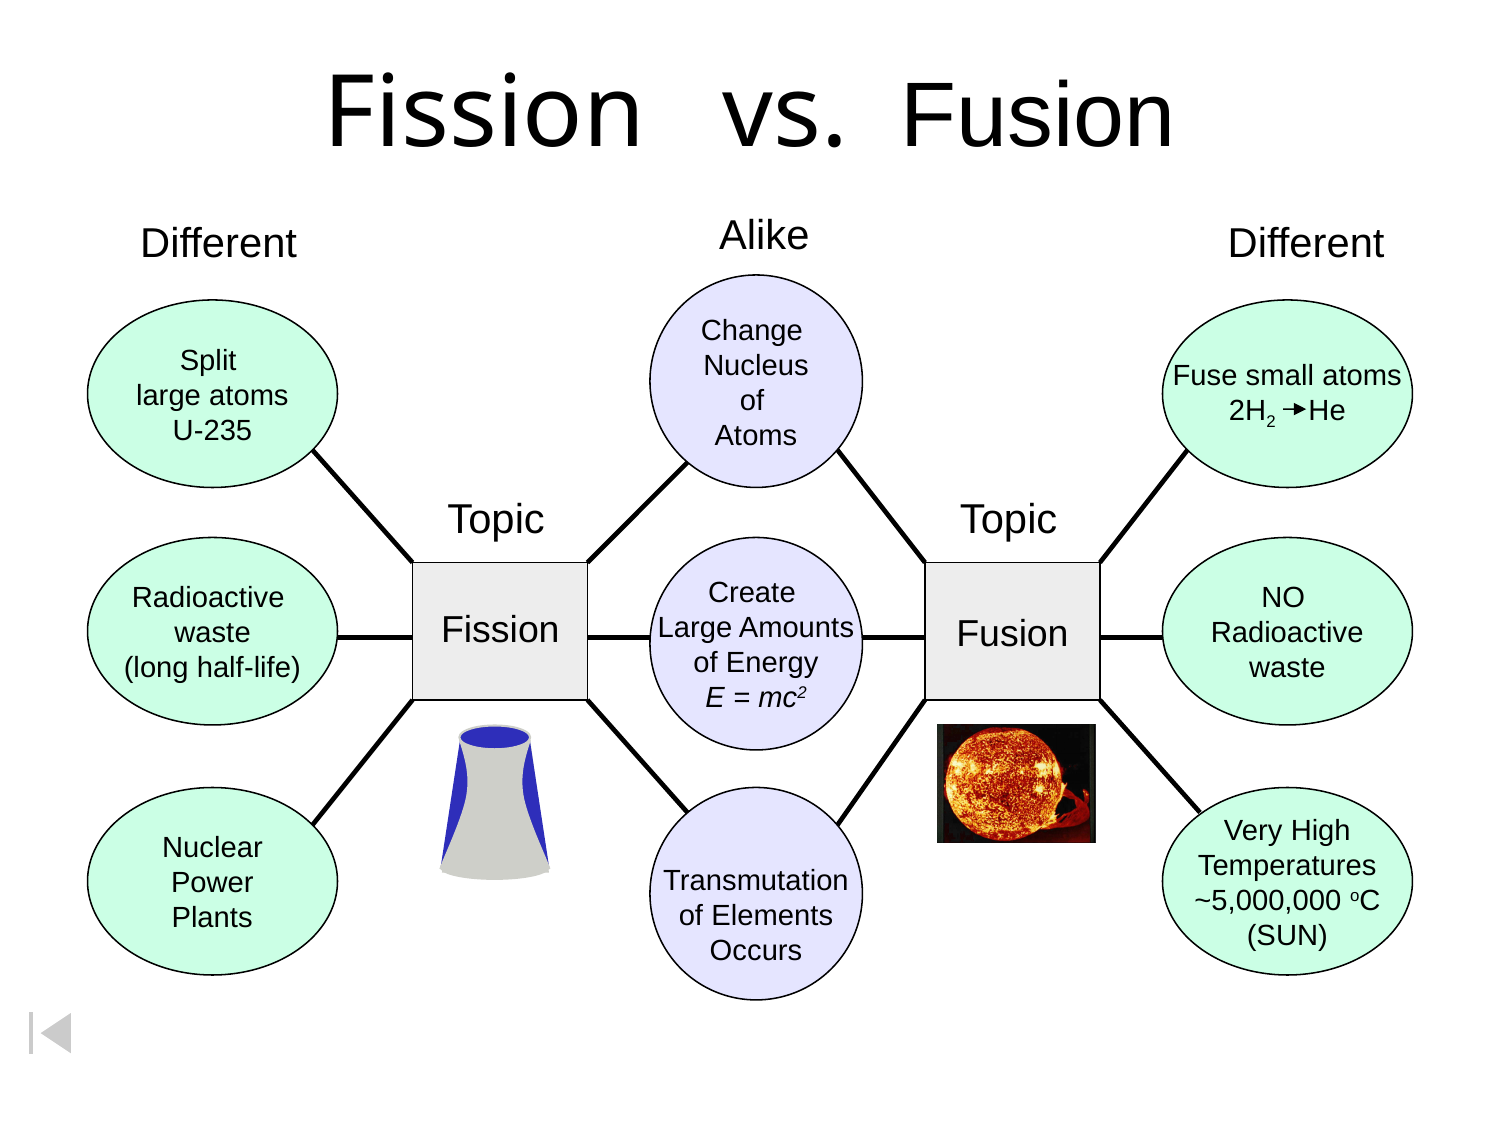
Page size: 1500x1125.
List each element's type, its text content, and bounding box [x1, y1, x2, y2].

text_box Alike [704, 200, 825, 265]
text_box [1283, 402, 1307, 416]
text_box [412, 562, 588, 700]
text_box Nuclear Power Plants [87, 787, 338, 976]
text_box NO Radioactive waste [1162, 537, 1413, 725]
picture [937, 724, 1096, 844]
text_box Radioactive waste (long half-life) [87, 537, 338, 725]
text_box Fission [426, 598, 575, 658]
text_box Create Large Amounts of Energy E = mc2 [649, 537, 863, 750]
text_box Different [1212, 208, 1400, 274]
title Fission vs. Fusion [112, 12, 1388, 201]
text_box Transmutation of Elements Occurs [649, 787, 863, 1000]
text_box Change Nucleus of Atoms [649, 274, 863, 488]
text_box Very High Temperatures ~5,000,000 oC (SUN) [1162, 787, 1413, 976]
text_box Topic [945, 484, 1073, 550]
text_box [440, 725, 550, 880]
text_box Fuse small atoms 2H2 He [1162, 299, 1413, 488]
text_box Fusion [924, 562, 1100, 700]
text_box [0, 1003, 100, 1063]
text_box Different [125, 208, 313, 274]
text_box Topic [432, 484, 561, 550]
text_box Split large atoms U-235 [87, 299, 338, 488]
